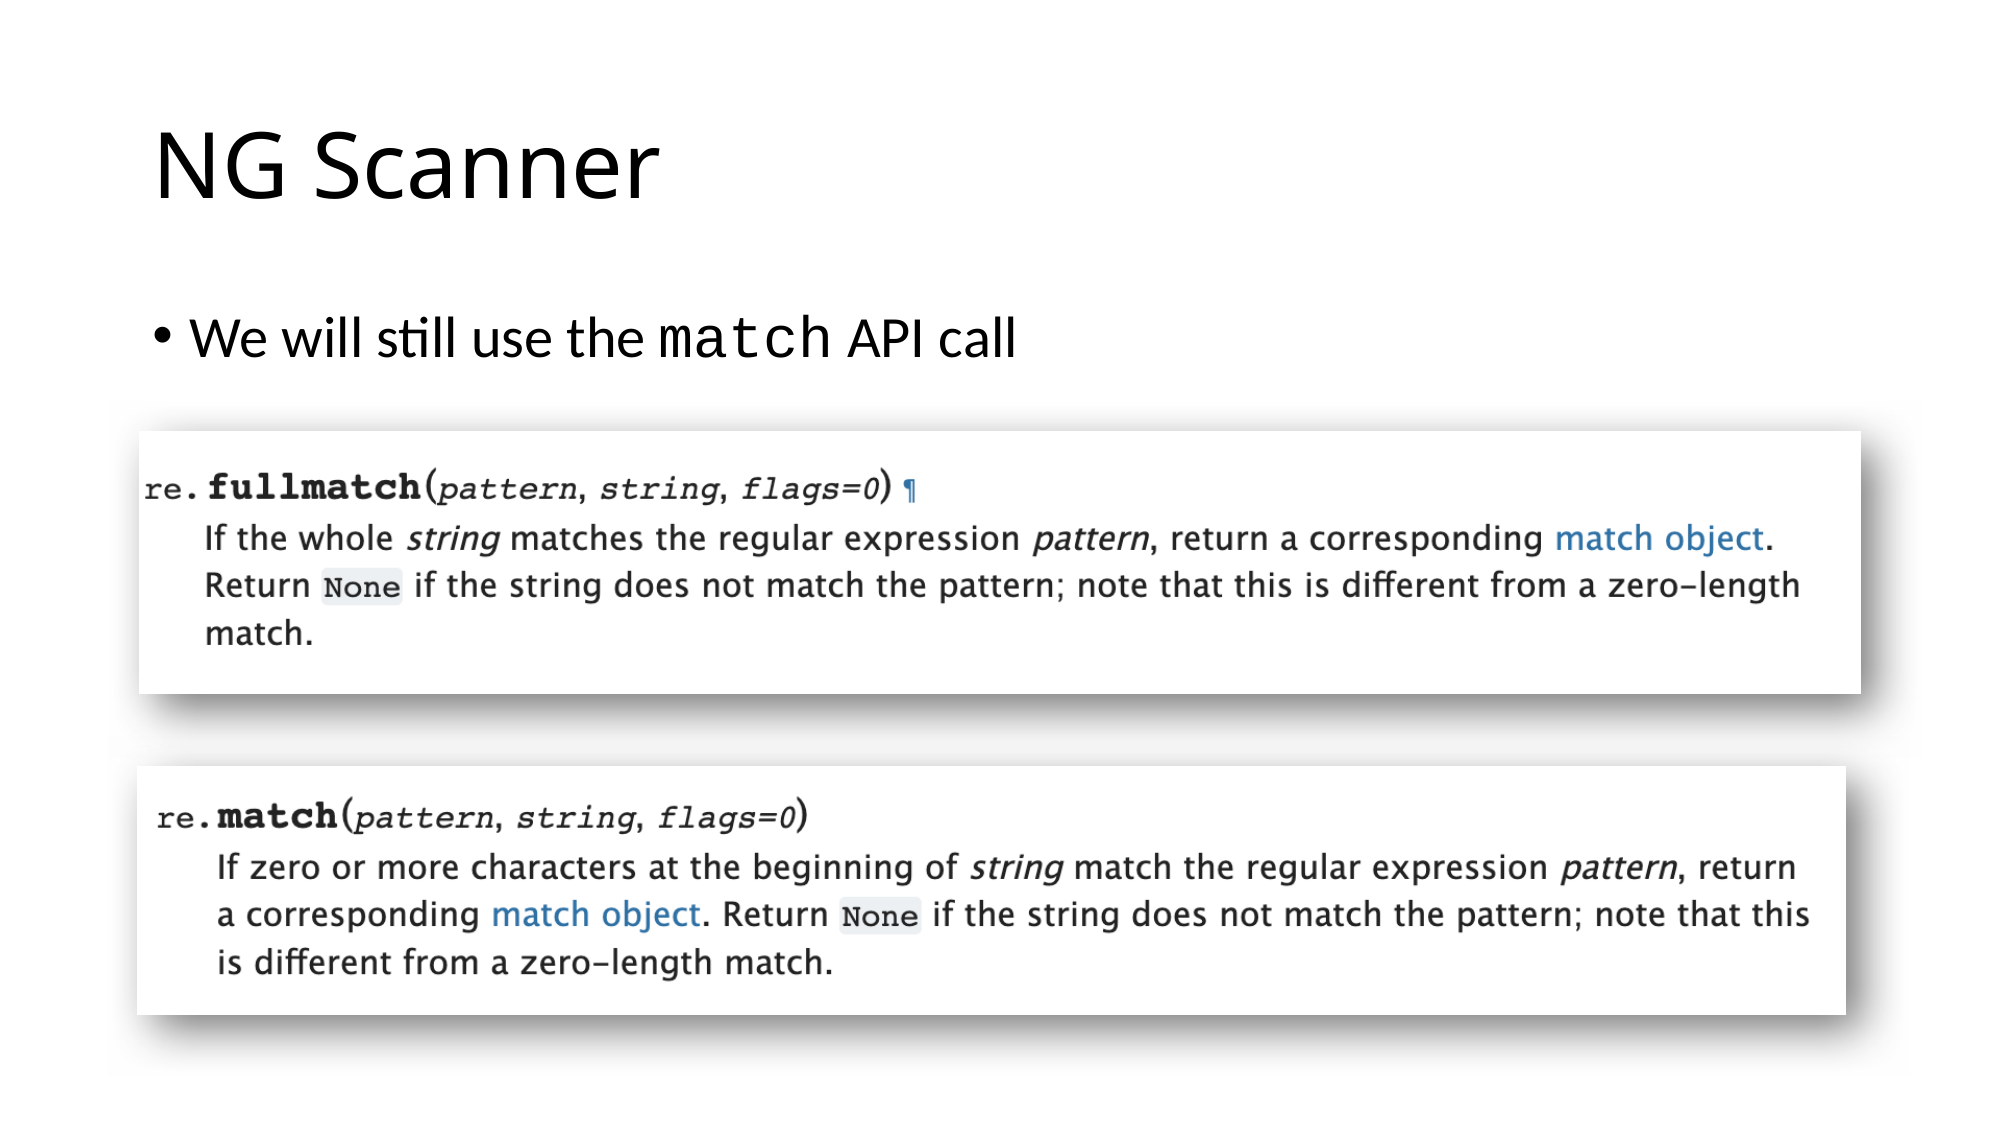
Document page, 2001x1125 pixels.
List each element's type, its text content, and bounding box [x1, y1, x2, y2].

picture [139, 431, 1861, 694]
title NG Scanner [137, 59, 1863, 278]
list We will still use the match API call [137, 299, 1863, 431]
picture [137, 766, 1846, 1015]
